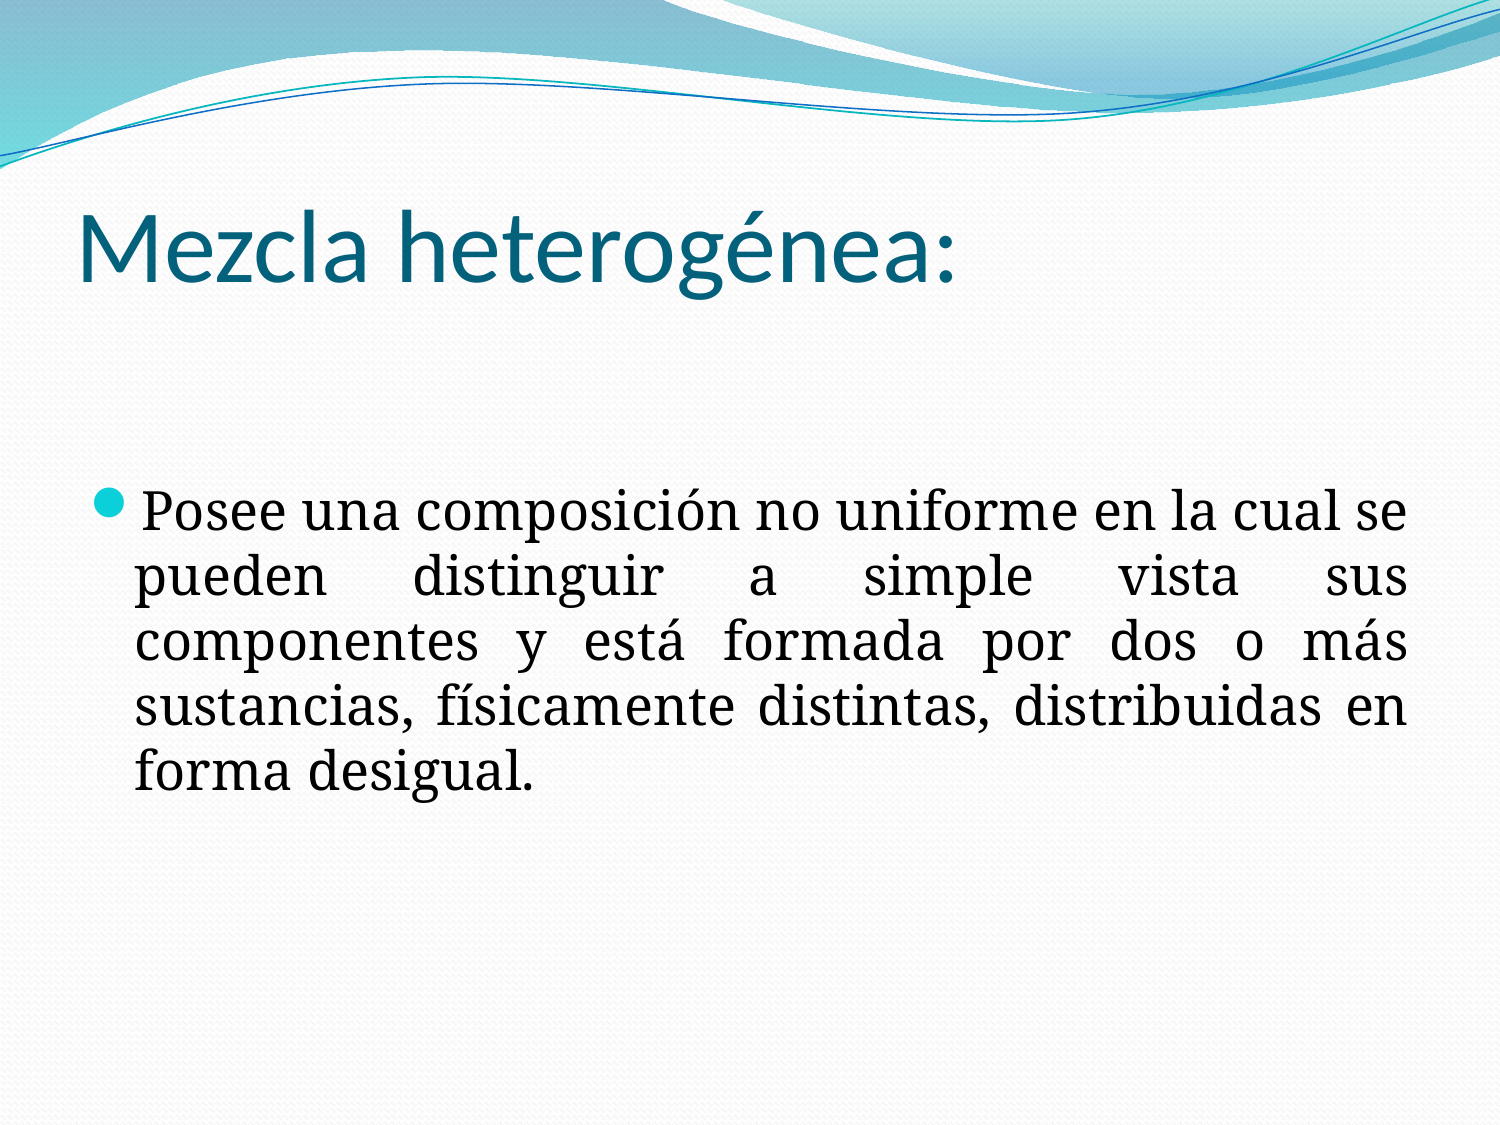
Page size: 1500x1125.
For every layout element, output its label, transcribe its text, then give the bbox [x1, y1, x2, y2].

list Posee una composición no uniforme en la cual se pueden distinguir a simple vista sus componentes y está formada por dos o más sustancias, físicamente distintas, distribuidas en forma desigual. [75, 317, 1425, 1038]
title Mezcla heterogénea: [75, 115, 1425, 303]
